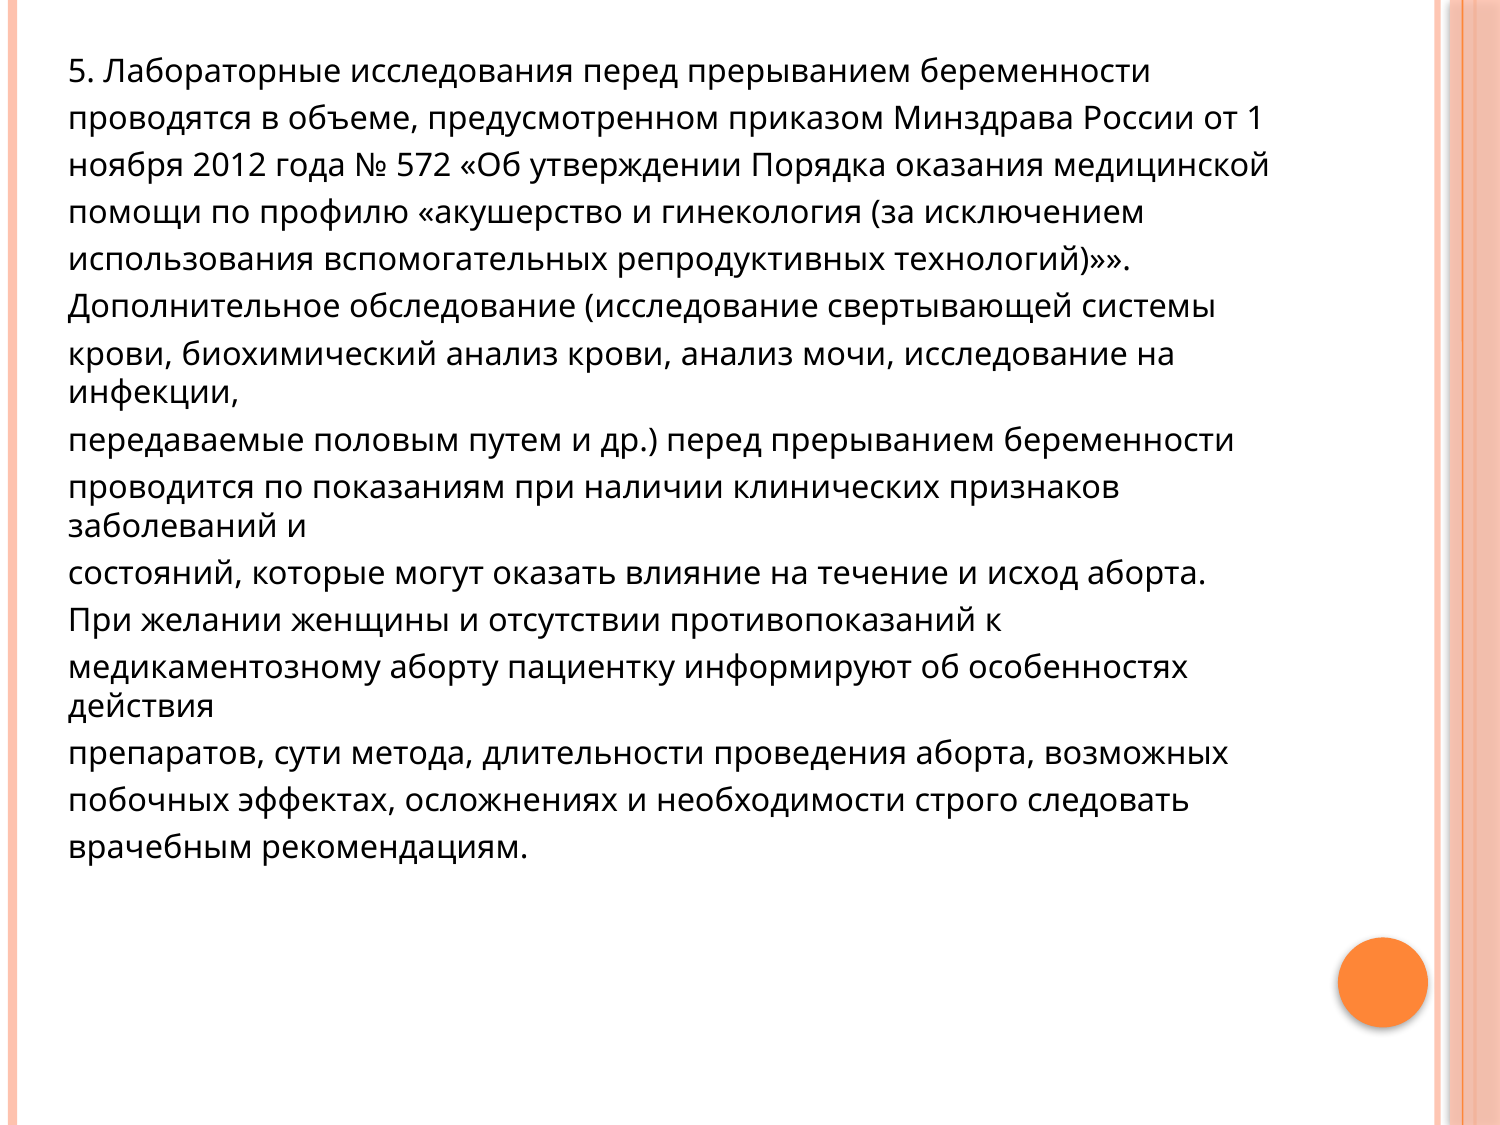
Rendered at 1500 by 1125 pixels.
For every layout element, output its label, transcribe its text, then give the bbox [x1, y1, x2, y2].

list 5. Лабораторные исследования перед прерыванием беременности проводятся в объеме, предусмотренном приказом Минздрава России от 1 ноября 2012 года № 572 «Об утверждении Порядка оказания медицинской помощи по профилю «акушерство и гинекология (за исключением использования вспомогательных репродуктивных технологий)»». Дополнительное обследование (исследование свертывающей системы крови, биохимический анализ крови, анализ мочи, исследование на инфекции, передаваемые половым путем и др.) перед прерыванием беременности проводится по показаниям при наличии клинических признаков заболеваний и состояний, которые могут оказать влияние на течение и исход аборта. При желании женщины и отсутствии противопоказаний к медикаментозному аборту пациентку информируют об особенностях действия препаратов, сути метода, длительности проведения аборта, возможных побочных эффектах, осложнениях и необходимости строго следовать врачебным рекомендациям. [53, 42, 1300, 1062]
